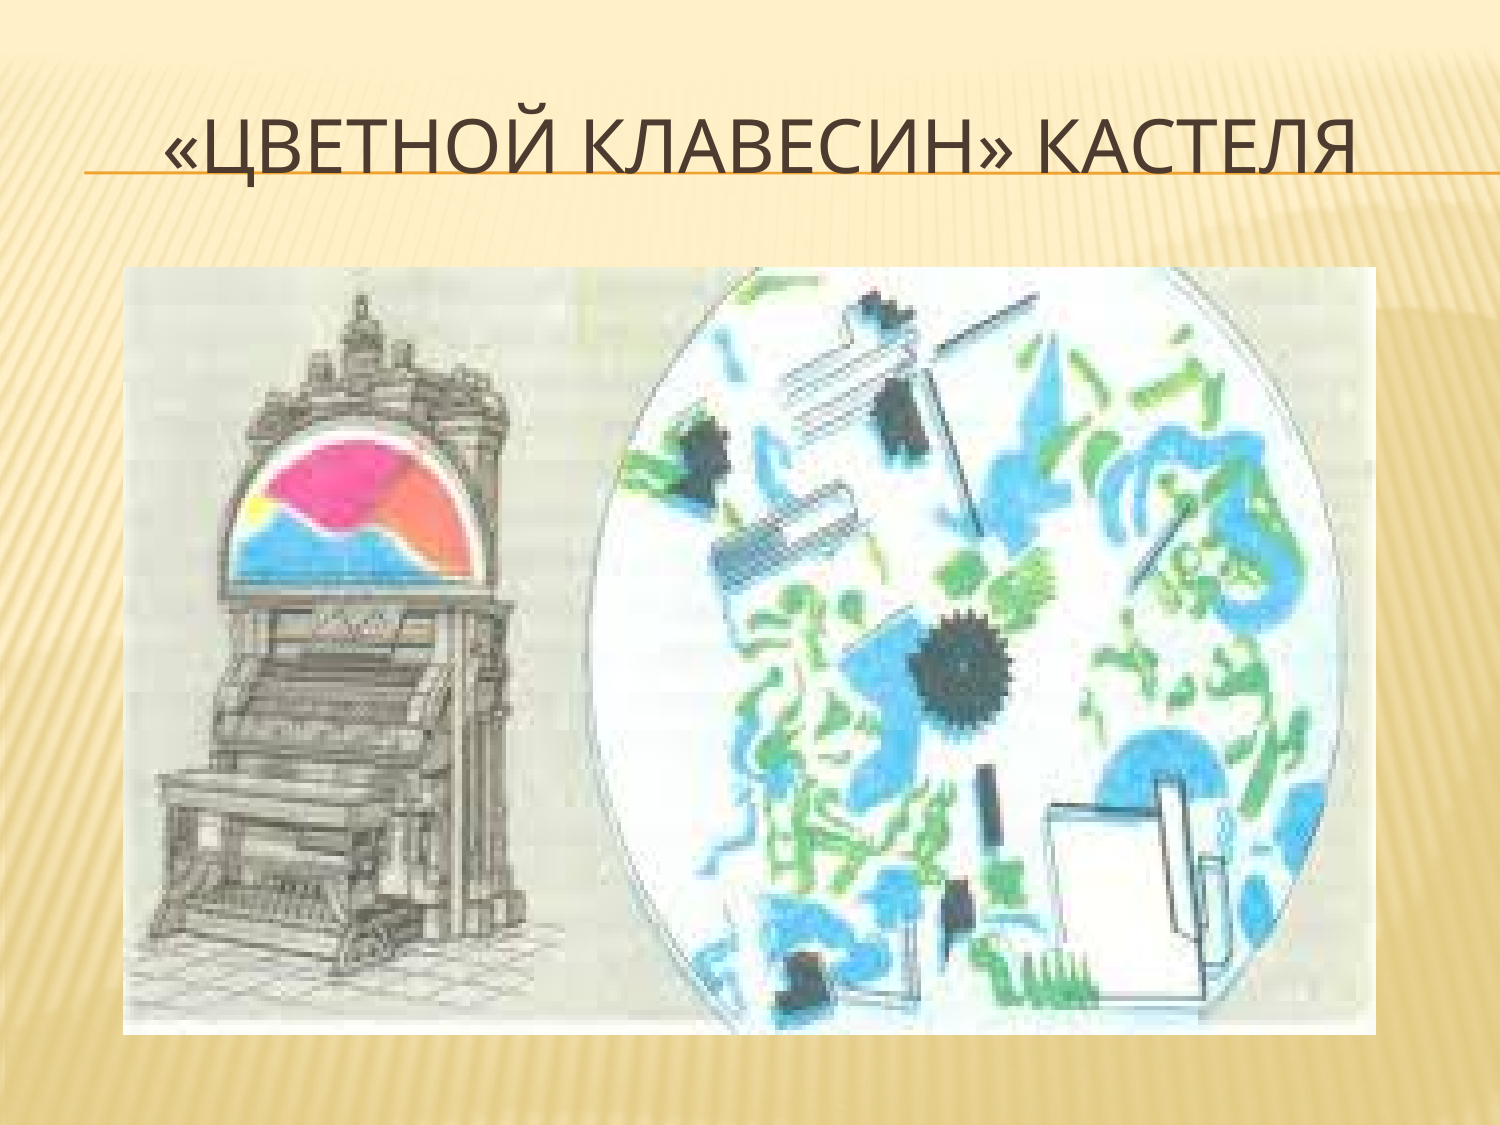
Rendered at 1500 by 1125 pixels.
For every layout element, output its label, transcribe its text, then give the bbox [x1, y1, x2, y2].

title «Цветной клавесин» кастеля [49, 75, 1475, 213]
picture [123, 266, 1377, 1036]
